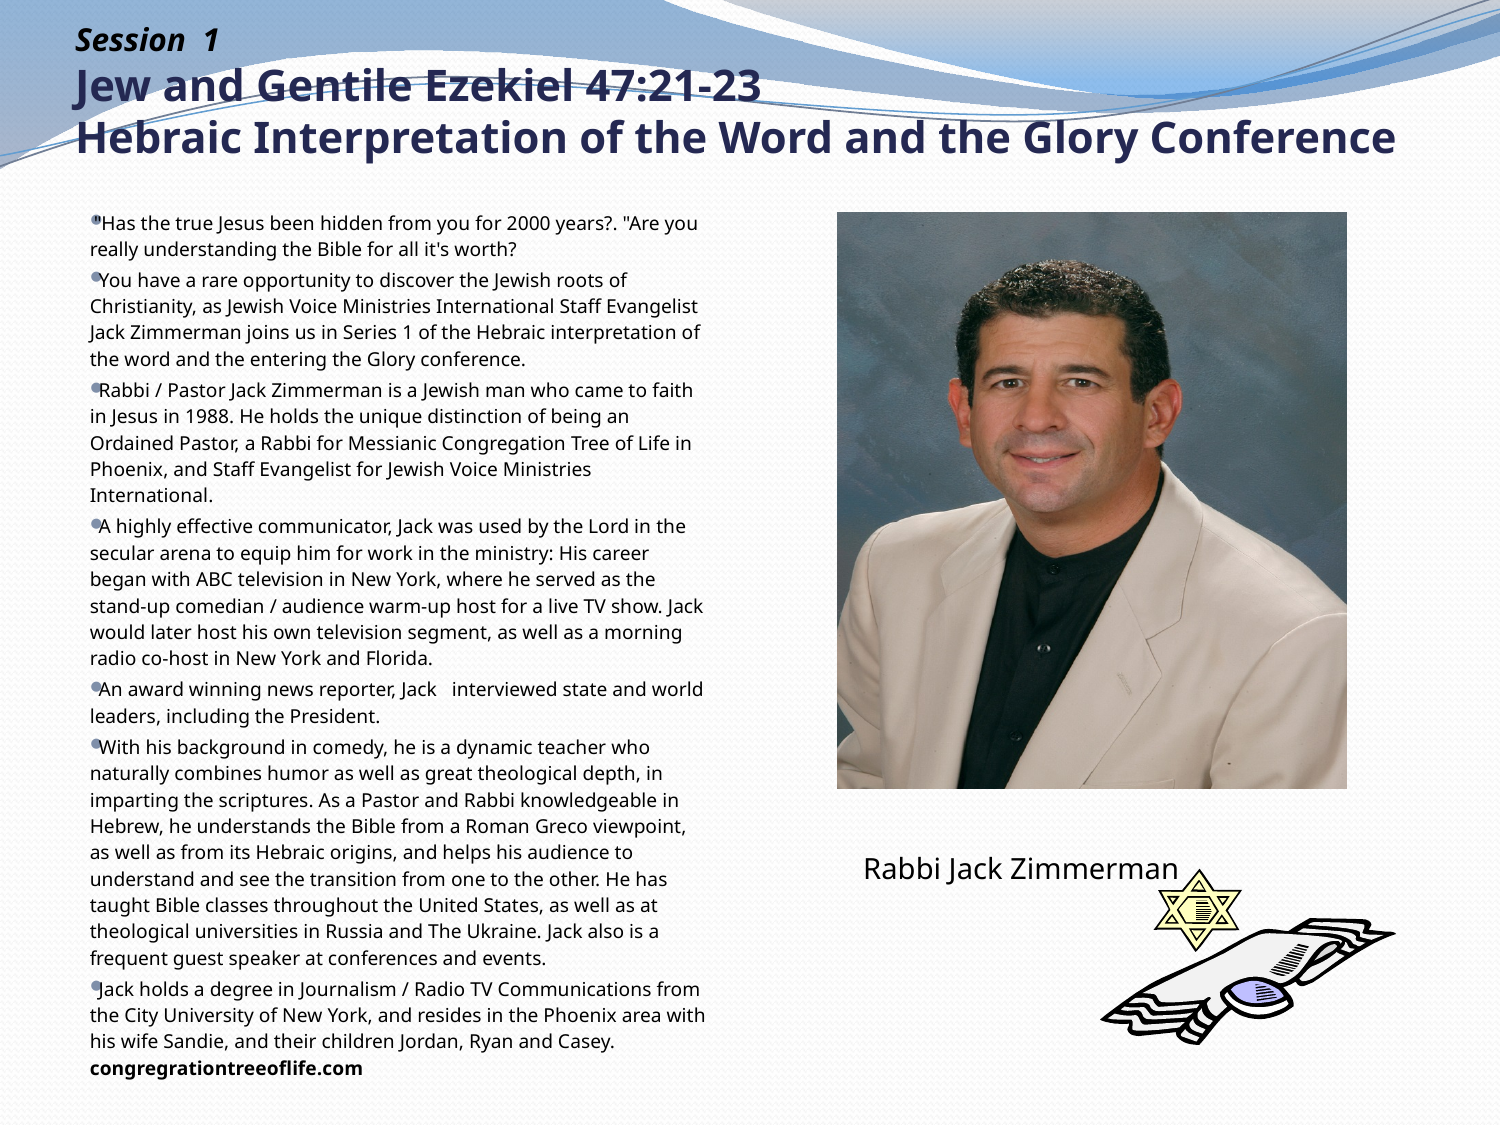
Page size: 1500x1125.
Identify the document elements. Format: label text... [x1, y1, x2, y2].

list "Has the true Jesus been hidden from you for 2000 years?. "Are you really understanding the Bible for all it's worth? You have a rare opportunity to discover the Jewish roots of Christianity, as Jewish Voice Ministries International Staff Evangelist Jack Zimmerman joins us in Series 1 of the Hebraic interpretation of the word and the entering the Glory conference. Rabbi / Pastor Jack Zimmerman is a Jewish man who came to faith in Jesus in 1988. He holds the unique distinction of being an Ordained Pastor, a Rabbi for Messianic Congregation Tree of Life in Phoenix, and Staff Evangelist for Jewish Voice Ministries International. A highly effective communicator, Jack was used by the Lord in the secular arena to equip him for work in the ministry: His career began with ABC television in New York, where he served as the stand-up comedian / audience warm-up host for a live TV show. Jack would later host his own television segment, as well as a morning radio co-host in New York and Florida. An award winning news reporter, Jack interviewed state and world leaders, including the President. With his background in comedy, he is a dynamic teacher who naturally combines humor as well as great theological depth, in imparting the scriptures. As a Pastor and Rabbi knowledgeable in Hebrew, he understands the Bible from a Roman Greco viewpoint, as well as from its Hebraic origins, and helps his audience to understand and see the transition from one to the other. He has taught Bible classes throughout the United States, as well as at theological universities in Russia and The Ukraine. Jack also is a frequent guest speaker at conferences and events. Jack holds a degree in Journalism / Radio TV Communications from the City University of New York, and resides in the Phoenix area with his wife Sandie, and their children Jordan, Ryan and Casey. congregrationtreeoflife.com [75, 200, 725, 1125]
picture [1099, 868, 1397, 1046]
title Session 1 Jew and Gentile Ezekiel 47:21-23 Hebraic Interpretation of the Word and the Glory Conference [75, 0, 1425, 163]
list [837, 212, 1347, 789]
text_box Rabbi Jack Zimmerman [837, 837, 1213, 893]
